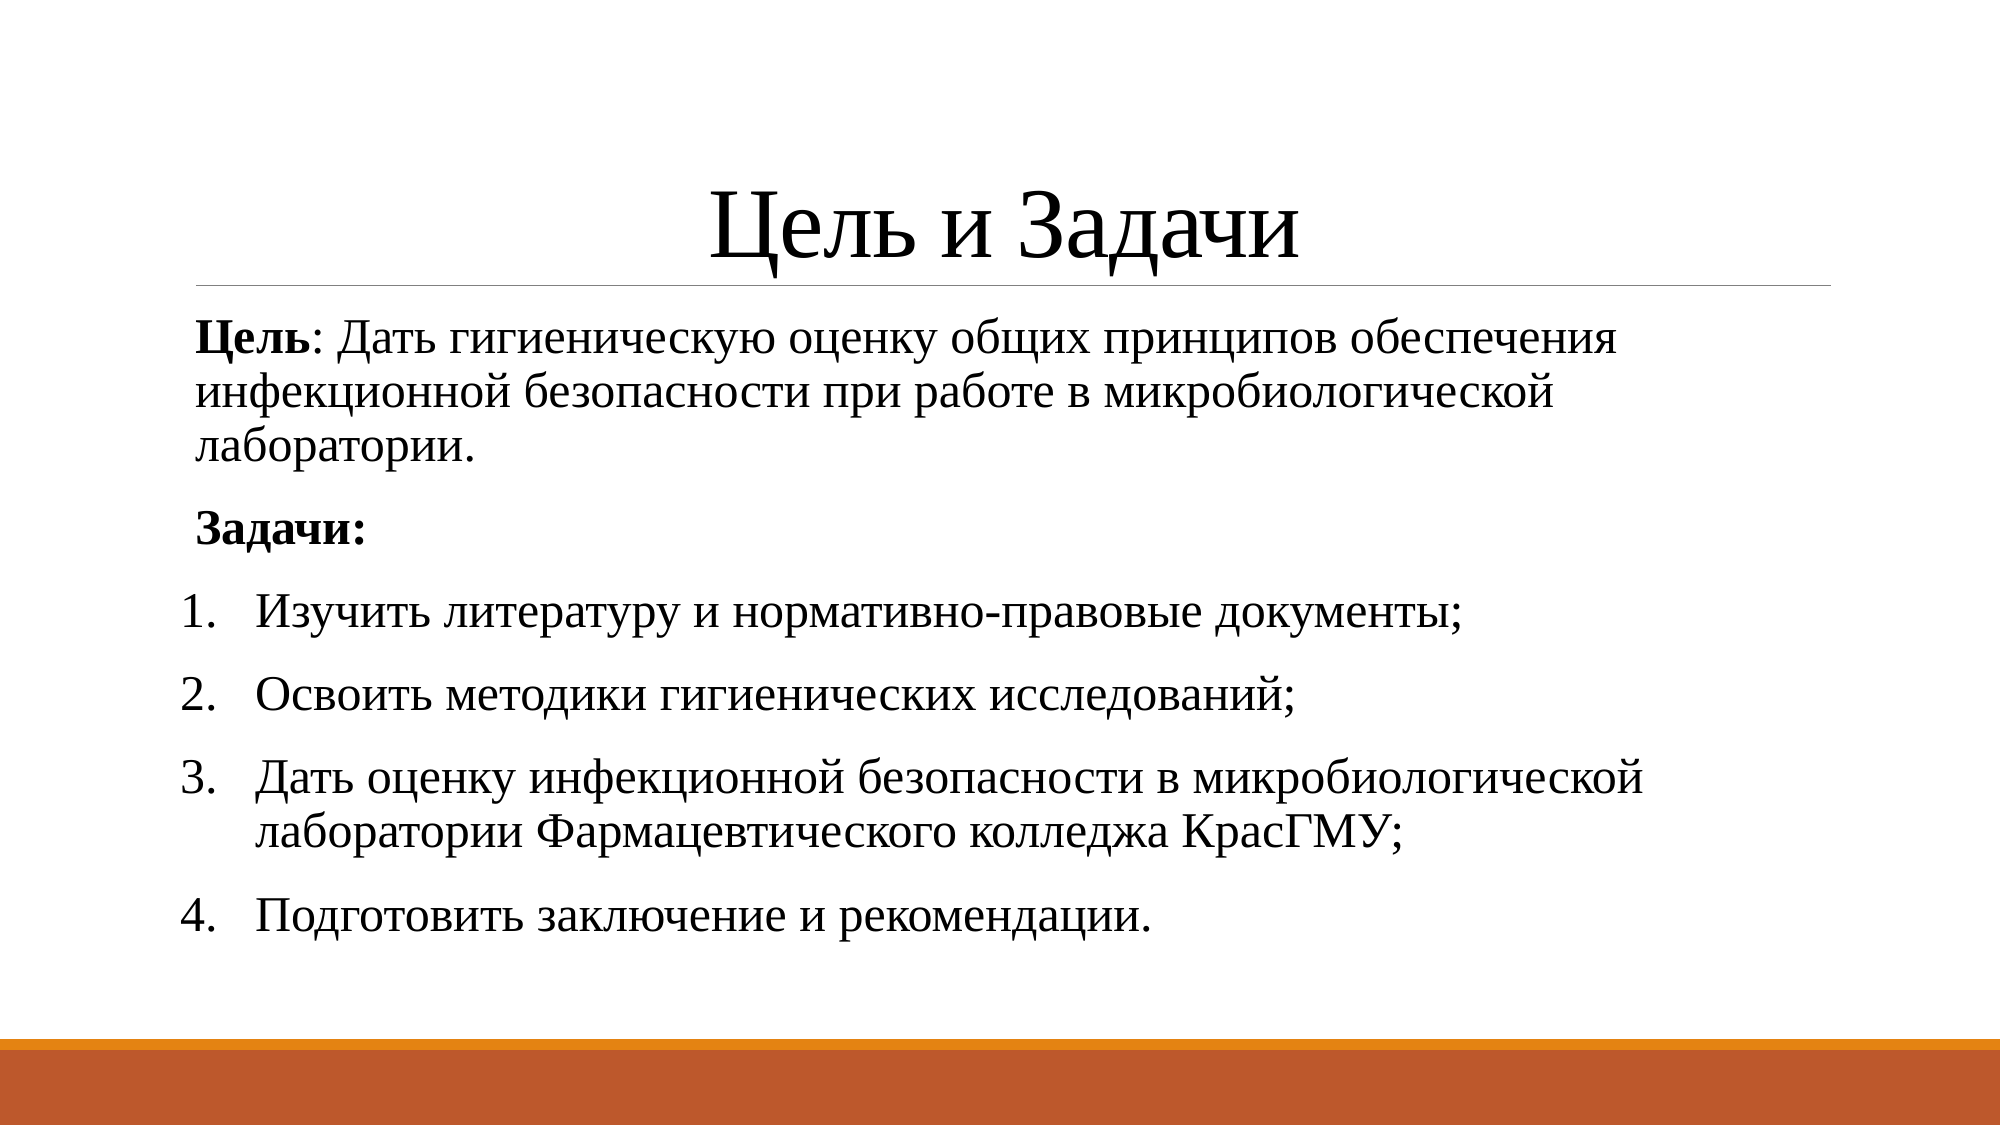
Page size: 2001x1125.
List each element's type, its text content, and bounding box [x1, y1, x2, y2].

list Цель: Дать гигиеническую оценку общих принципов обеспечения инфекционной безопасности при работе в микробиологической лаборатории. Задачи: Изучить литературу и нормативно-правовые документы; Освоить методики гигиенических исследований; Дать оценку инфекционной безопасности в микробиологической лаборатории Фармацевтического колледжа КрасГМУ; Подготовить заключение и рекомендации. [180, 302, 1830, 963]
title Цель и Задачи [180, 47, 1830, 285]
